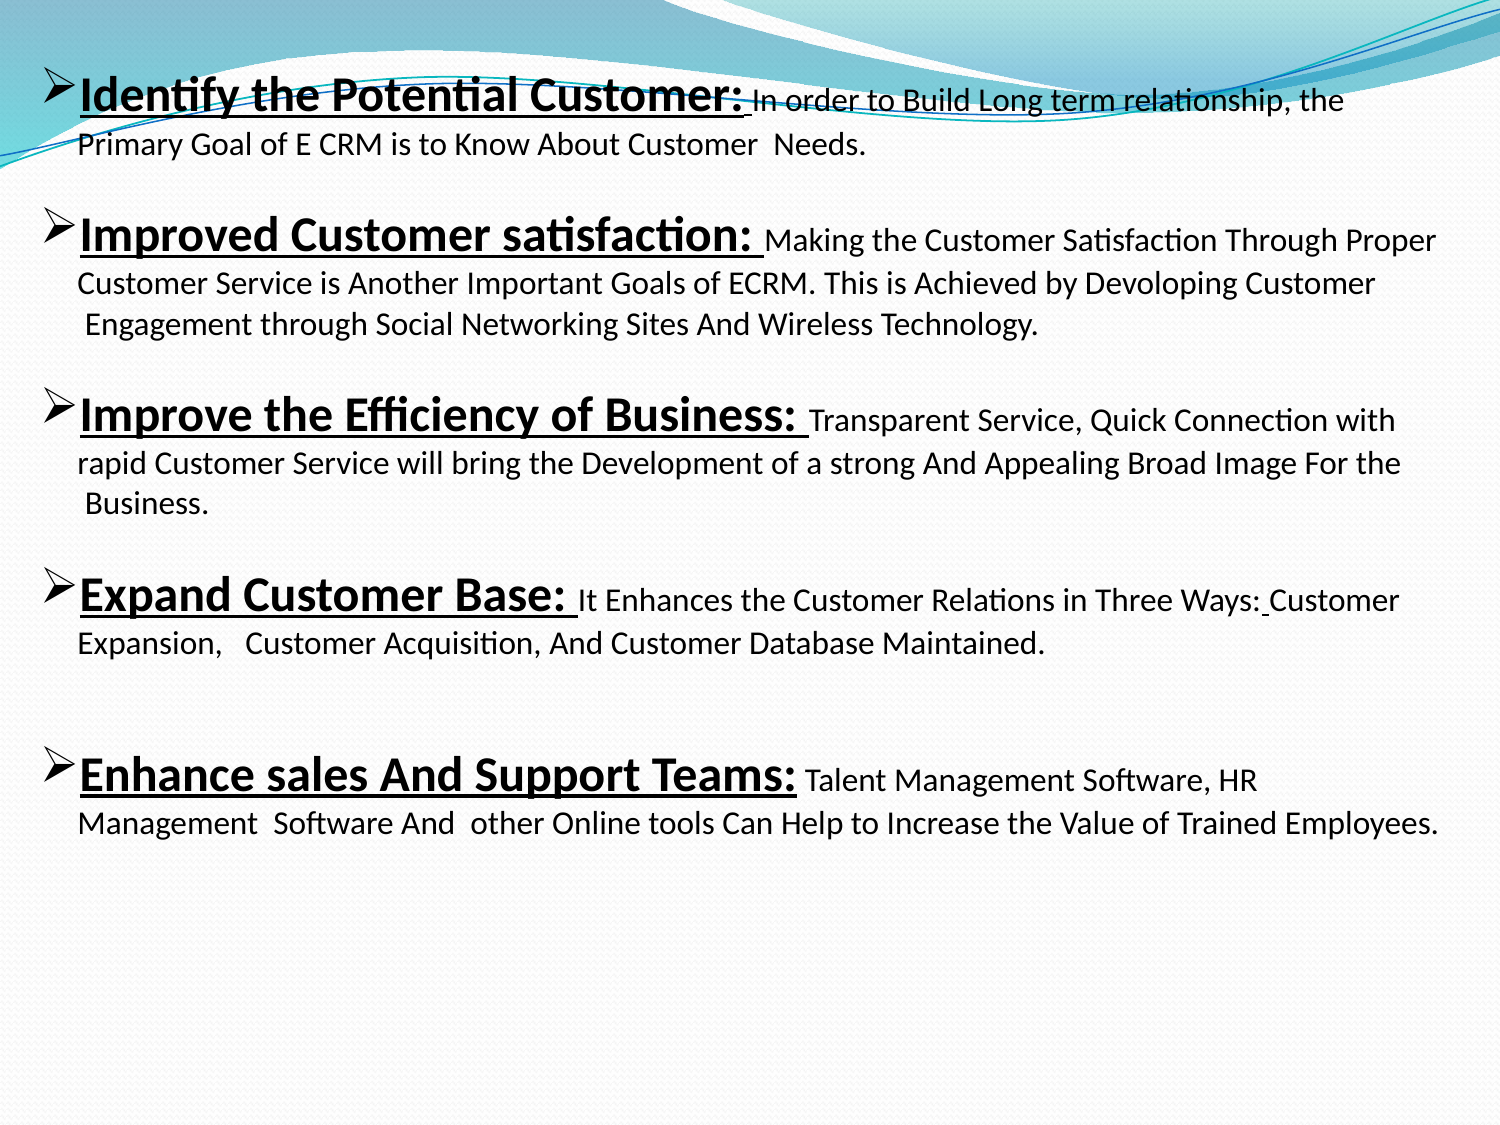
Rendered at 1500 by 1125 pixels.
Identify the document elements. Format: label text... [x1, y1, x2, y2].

text_box Identify the Potential Customer: In order to Build Long term relationship, the Primary Goal of E CRM is to Know About Customer Needs. Improved Customer satisfaction: Making the Customer Satisfaction Through Proper Customer Service is Another Important Goals of ECRM. This is Achieved by Devoloping Customer Engagement through Social Networking Sites And Wireless Technology. Improve the Efficiency of Business: Transparent Service, Quick Connection with rapid Customer Service will bring the Development of a strong And Appealing Broad Image For the Business. Expand Customer Base: It Enhances the Customer Relations in Three Ways: Customer Expansion, Customer Acquisition, And Customer Database Maintained. Enhance sales And Support Teams: Talent Management Software, HR Management Software And other Online tools Can Help to Increase the Value of Trained Employees. [24, 54, 1463, 849]
